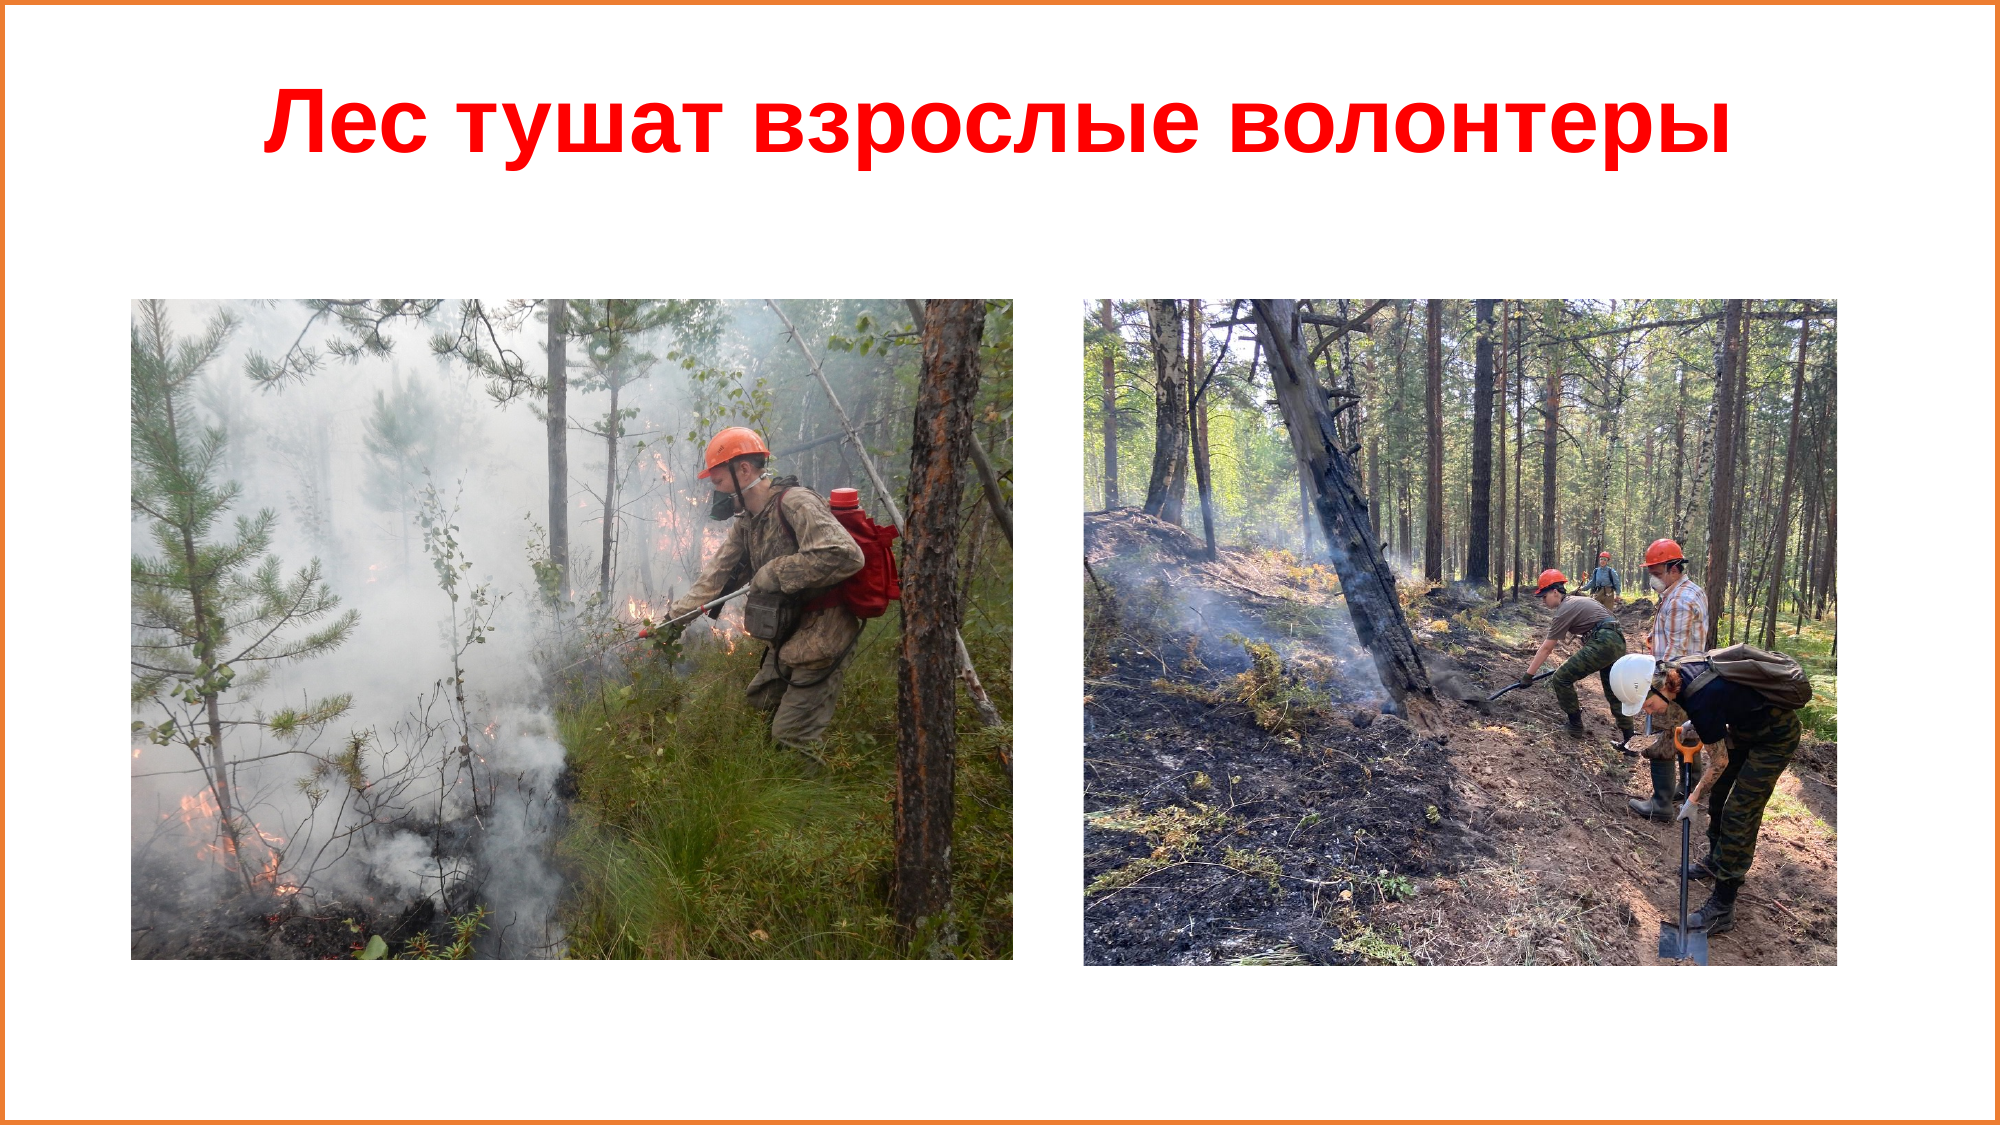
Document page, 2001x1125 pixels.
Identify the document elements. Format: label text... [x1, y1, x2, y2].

text_box [0, 0, 2000, 1125]
picture [131, 299, 1013, 960]
title Лес тушат взрослые волонтеры [137, 40, 1863, 207]
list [1083, 299, 1838, 966]
